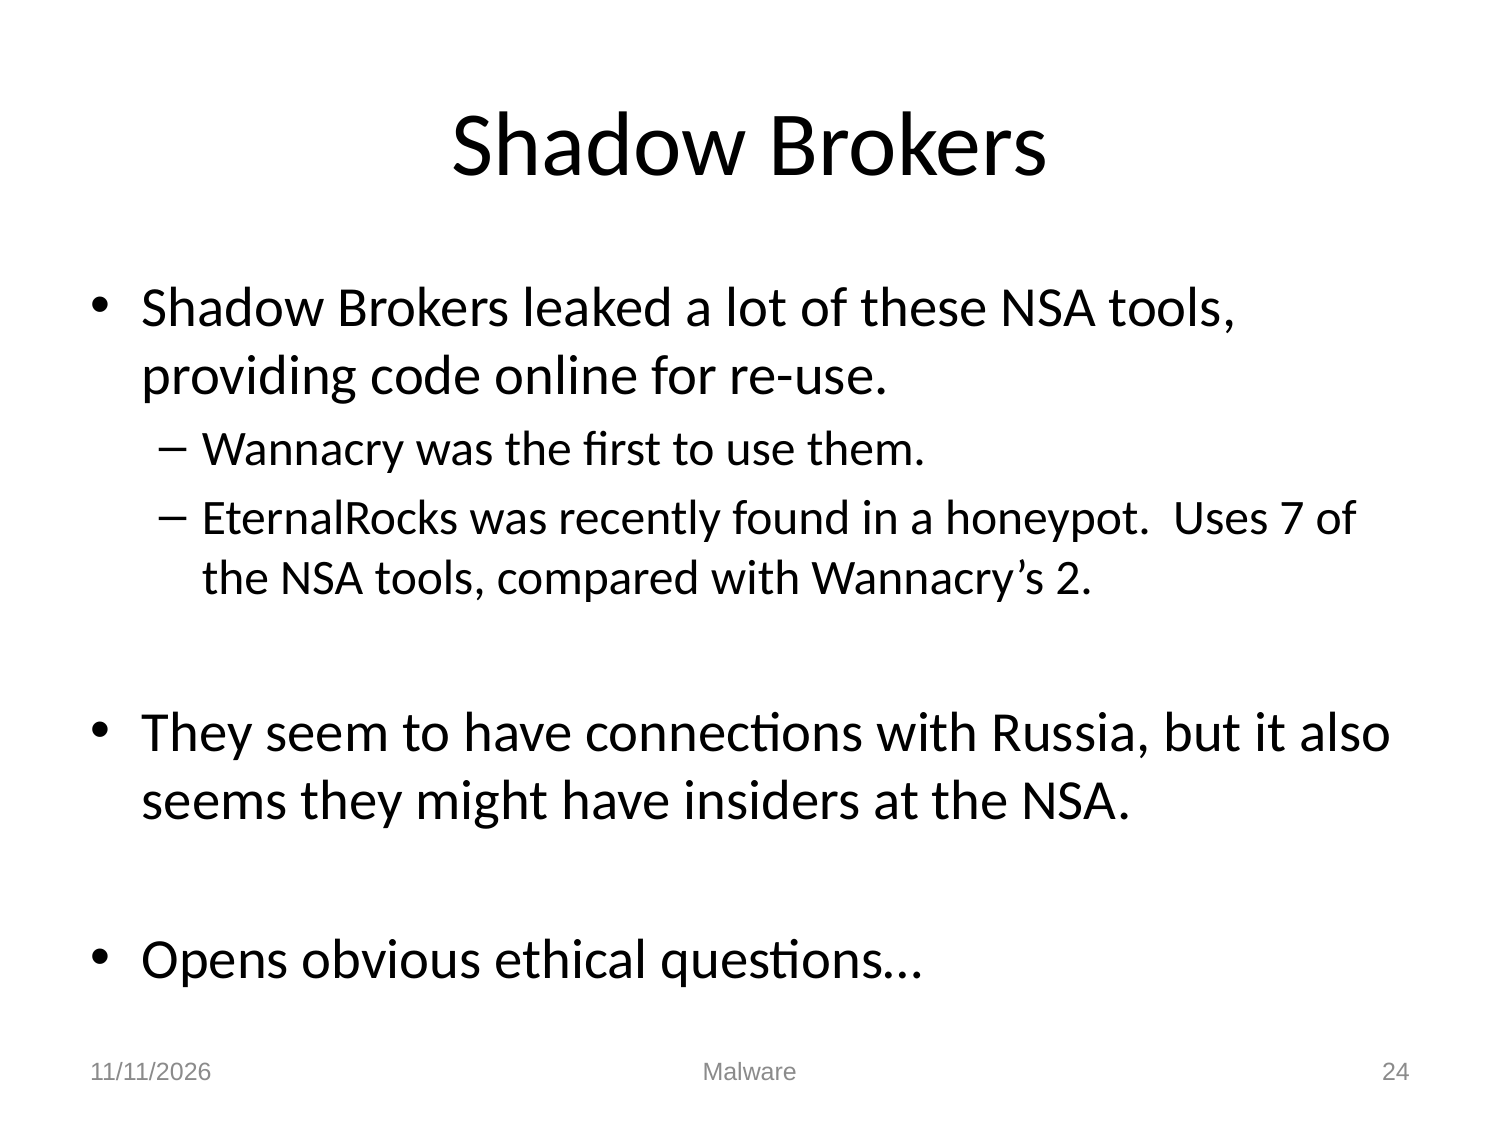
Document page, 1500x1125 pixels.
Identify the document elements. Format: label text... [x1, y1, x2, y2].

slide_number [75, 1042, 425, 1103]
footer Malware [512, 1042, 988, 1103]
list Shadow Brokers leaked a lot of these NSA tools, providing code online for re-use. Wannacry was the first to use them. EternalRocks was recently found in a honeypot. Uses 7 of the NSA tools, compared with Wannacry’s 2. They seem to have connections with Russia, but it also seems they might have insiders at the NSA. Opens obvious ethical questions… [75, 262, 1425, 1005]
slide_number 24 [1074, 1042, 1425, 1103]
title Shadow Brokers [75, 45, 1425, 233]
